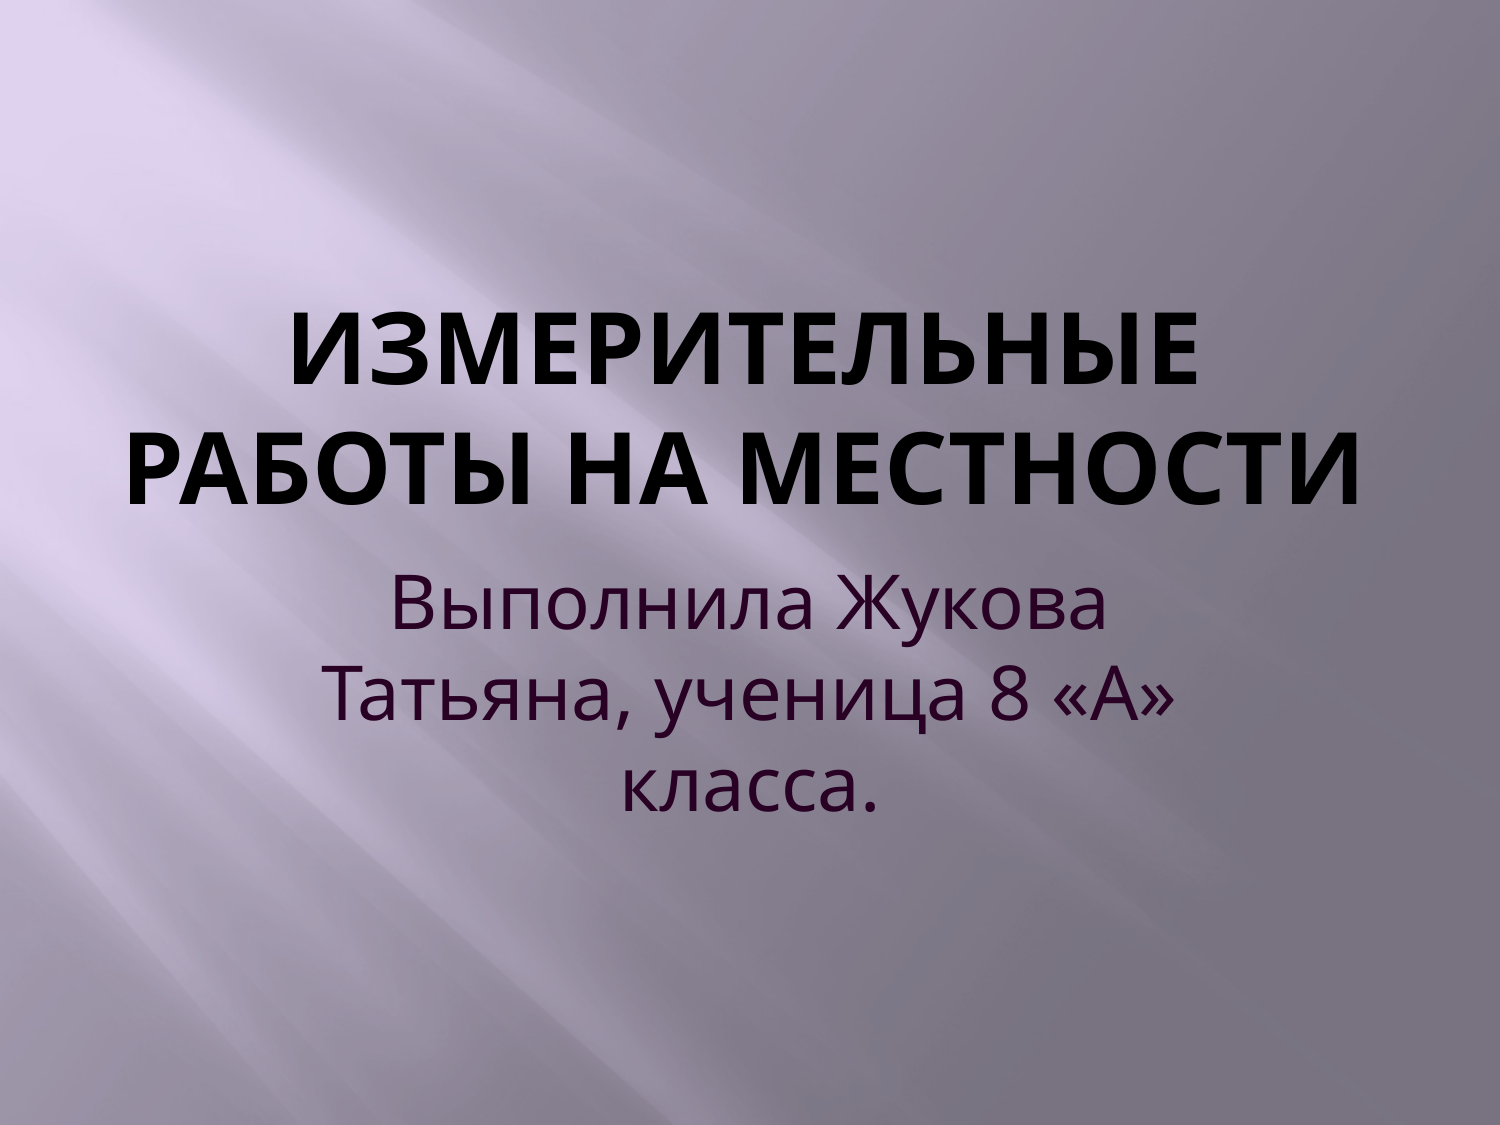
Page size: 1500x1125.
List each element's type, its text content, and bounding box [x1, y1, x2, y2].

subtitle Выполнила Жукова Татьяна, ученица 8 «А» класса. [225, 546, 1275, 834]
title Измерительные работы на местности [69, 224, 1420, 525]
